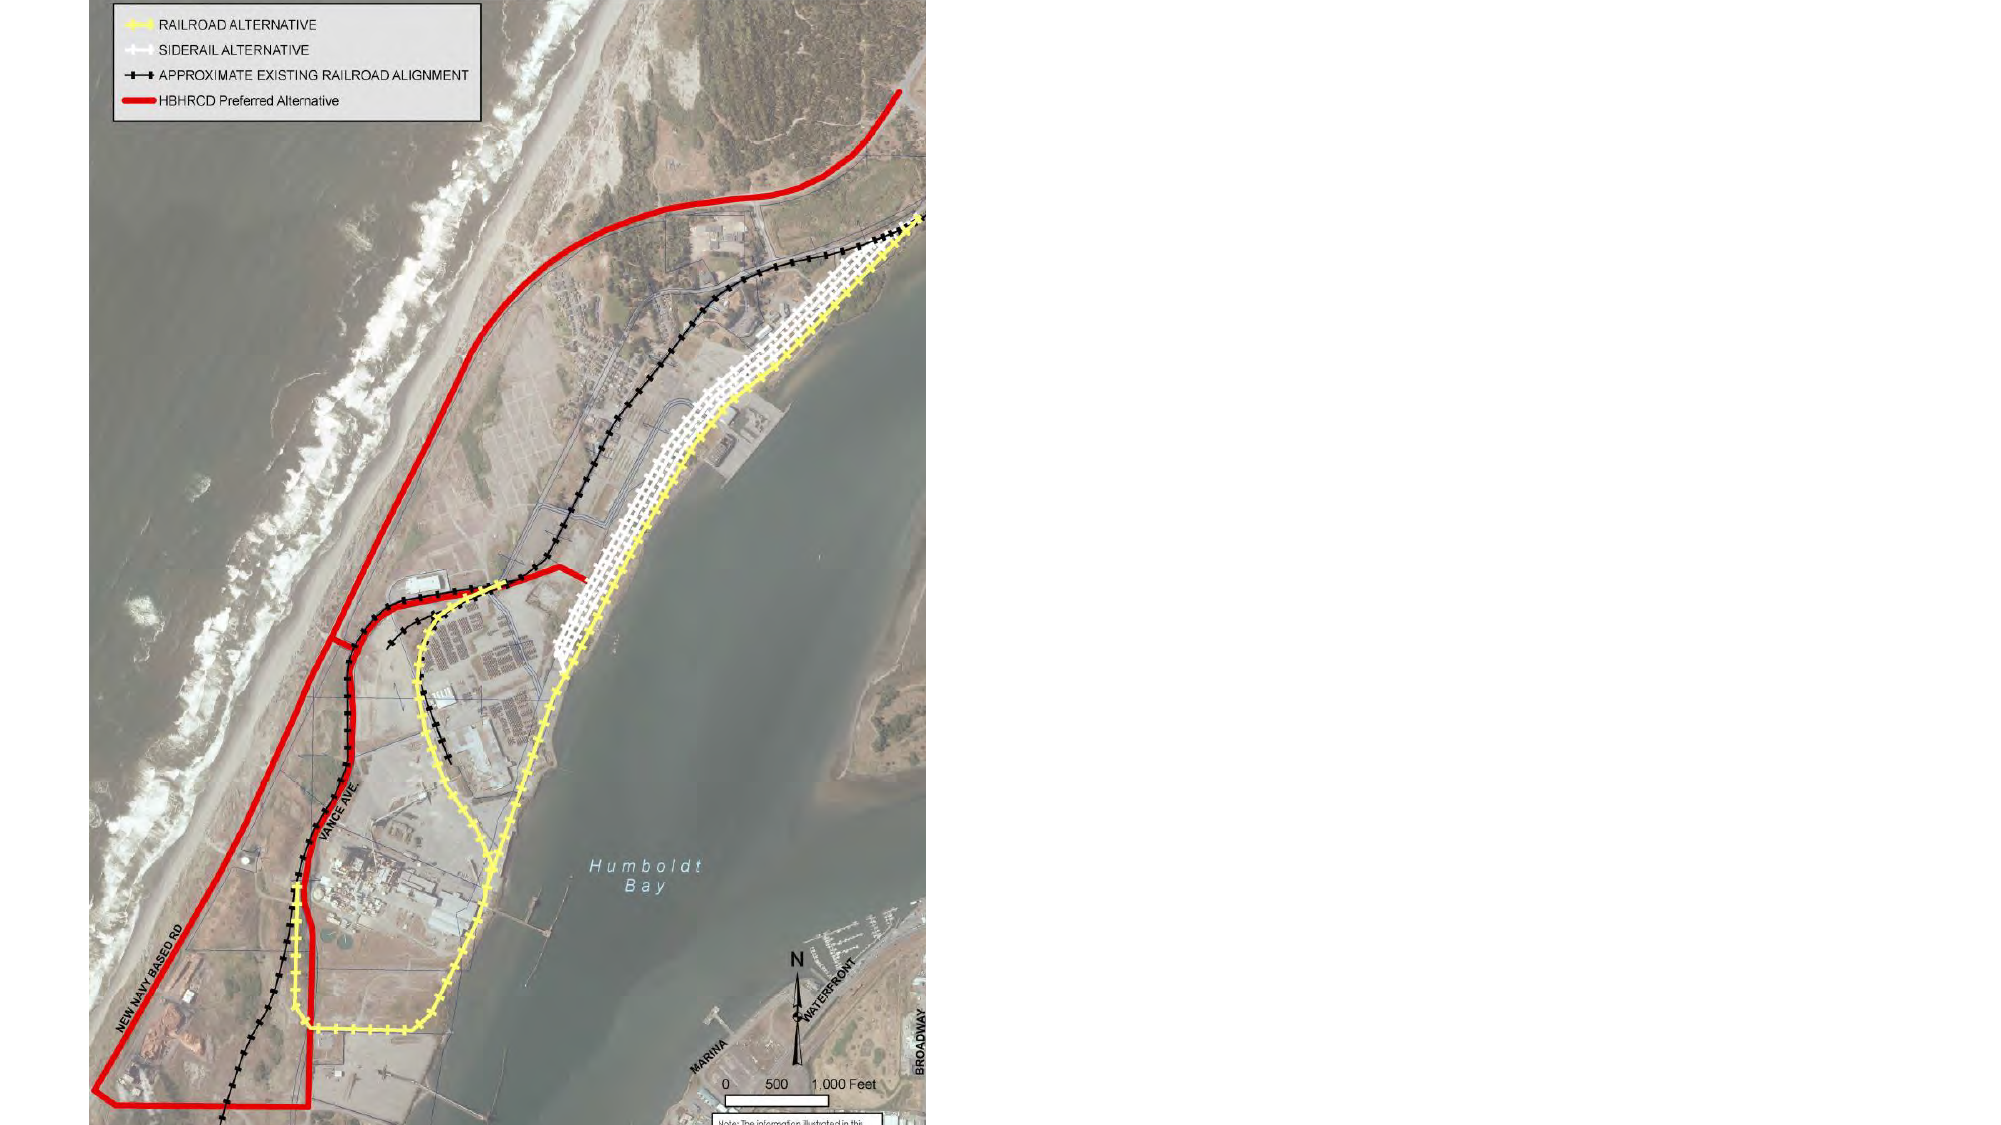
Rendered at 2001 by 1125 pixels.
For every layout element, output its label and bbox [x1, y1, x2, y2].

picture [89, 0, 926, 1125]
